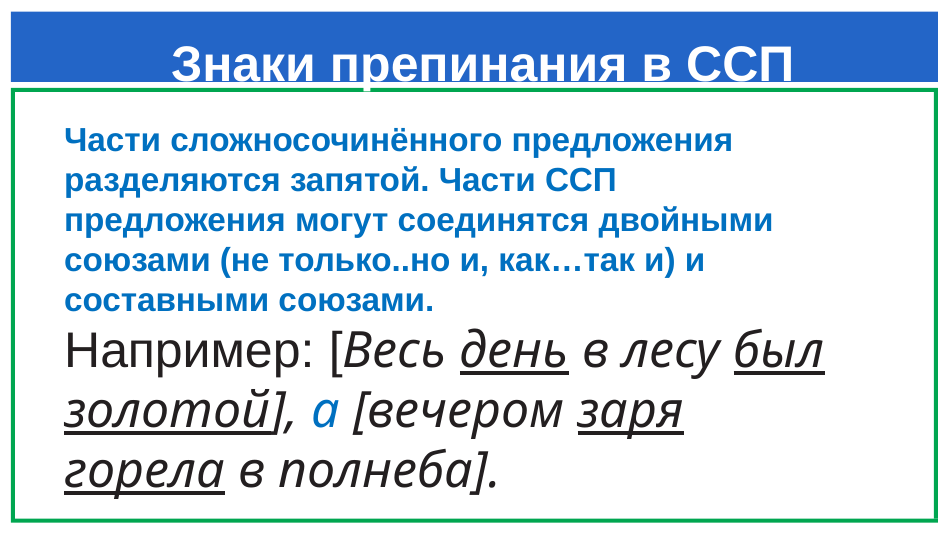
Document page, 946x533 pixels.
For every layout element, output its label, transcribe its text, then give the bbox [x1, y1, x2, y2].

title Знаки препинания в ССП [70, 31, 895, 93]
list Части сложносочинённого предложения разделяются запятой. Части ССП предложения могут соединятся двойными союзами (не только..но и, как…так и) и составными союзами. Например: [Весь день в лесу был золотой], а [вечером заря горела в полнеба]. [55, 113, 852, 506]
